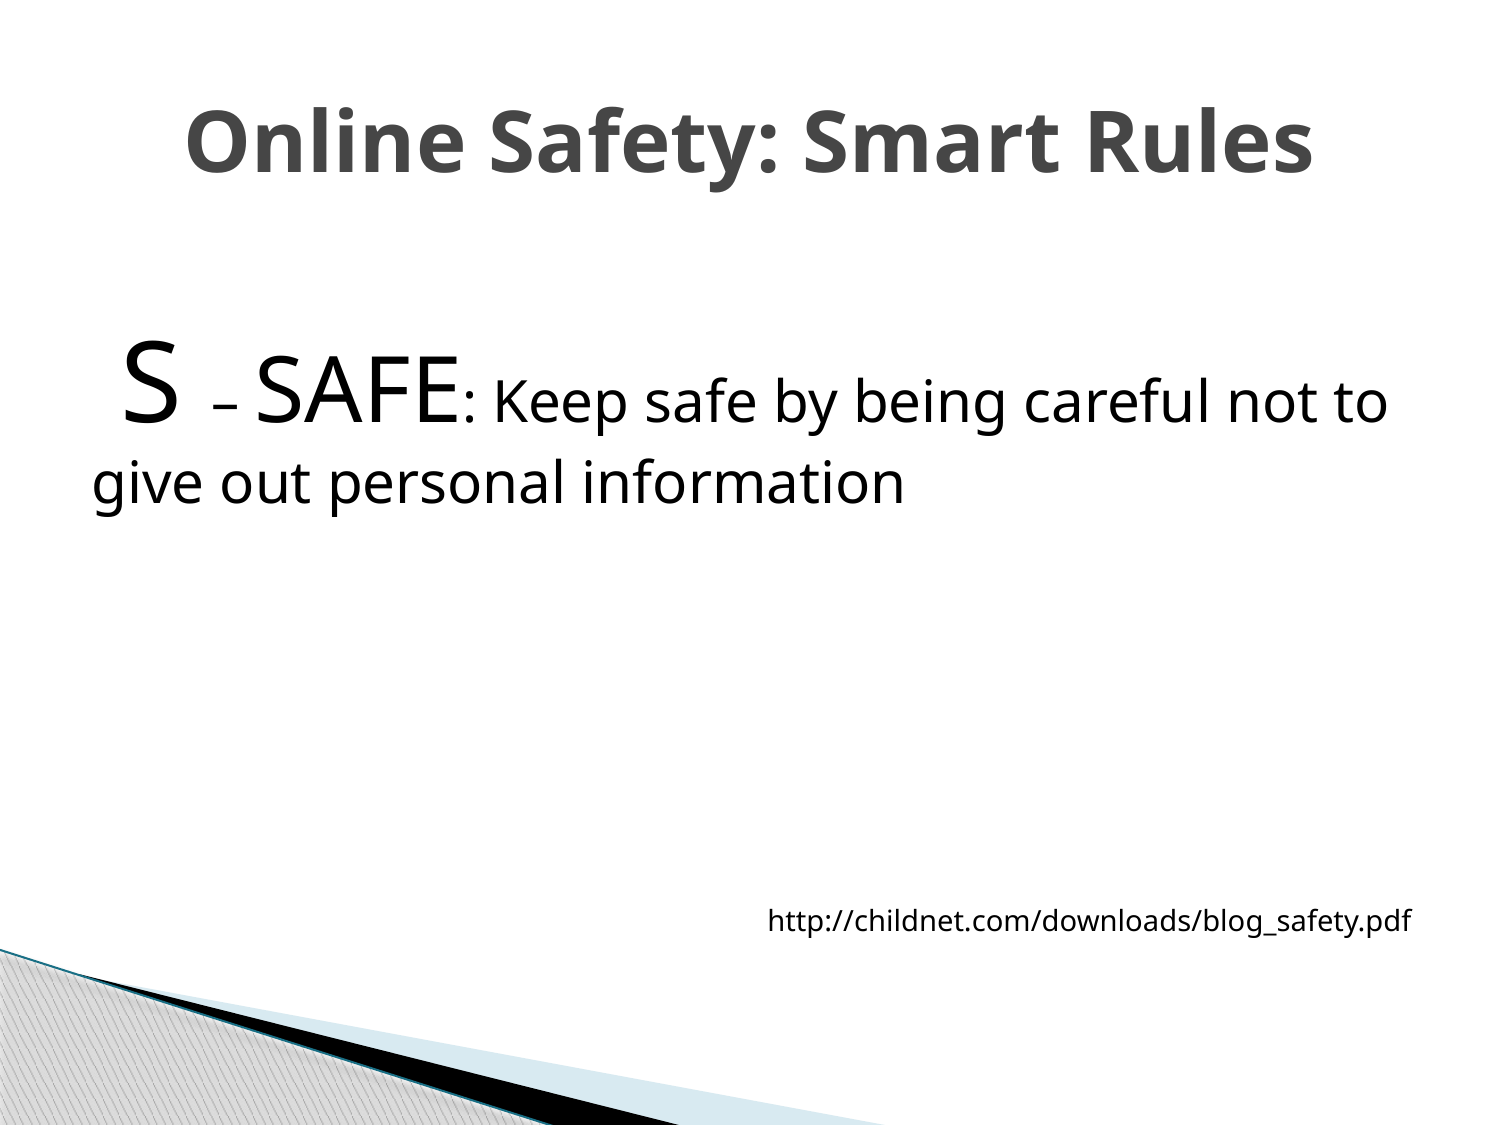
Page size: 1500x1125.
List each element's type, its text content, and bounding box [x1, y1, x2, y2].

title Online Safety: Smart Rules [75, 45, 1425, 233]
list S – SAFE: Keep safe by being careful not to give out personal information http://childnet.com/downloads/blog_safety.pdf [76, 302, 1427, 988]
